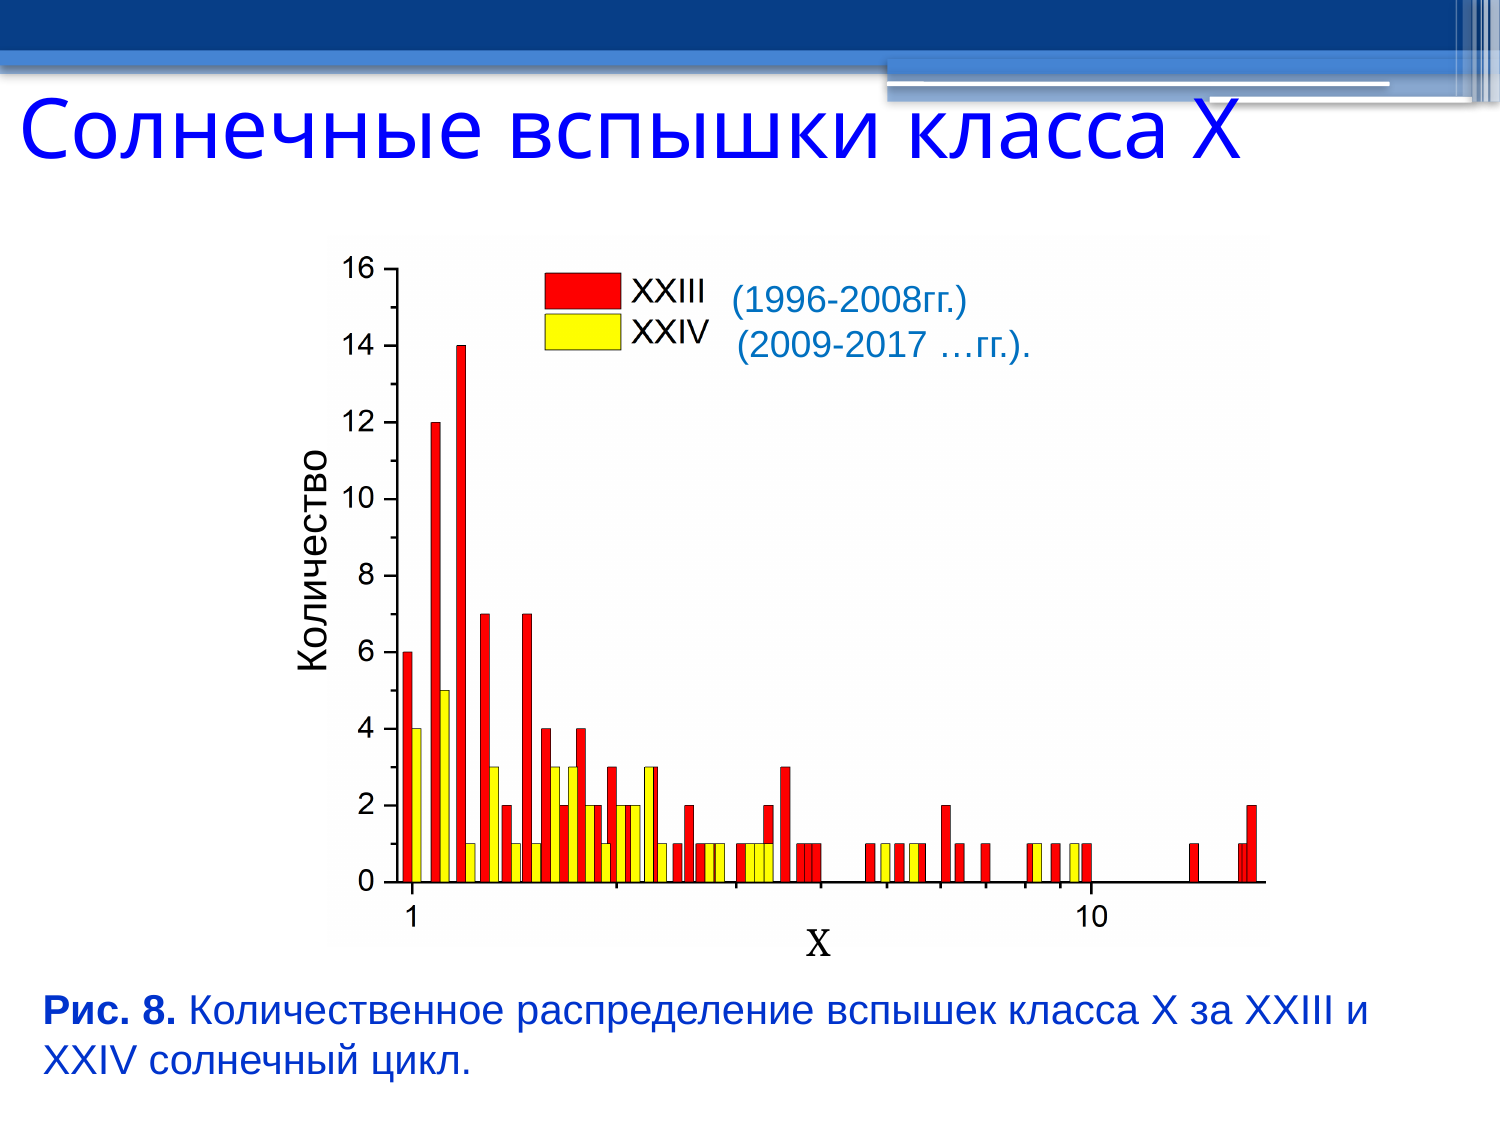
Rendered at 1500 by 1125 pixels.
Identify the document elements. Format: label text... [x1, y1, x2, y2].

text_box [277, 234, 1270, 964]
text_box Рис. 8. Количественное распределение вспышек класса Х за XXIII и XXIV солнечный цикл. [27, 975, 1481, 1091]
title Солнечные вспышки класса Х [3, 66, 1500, 185]
